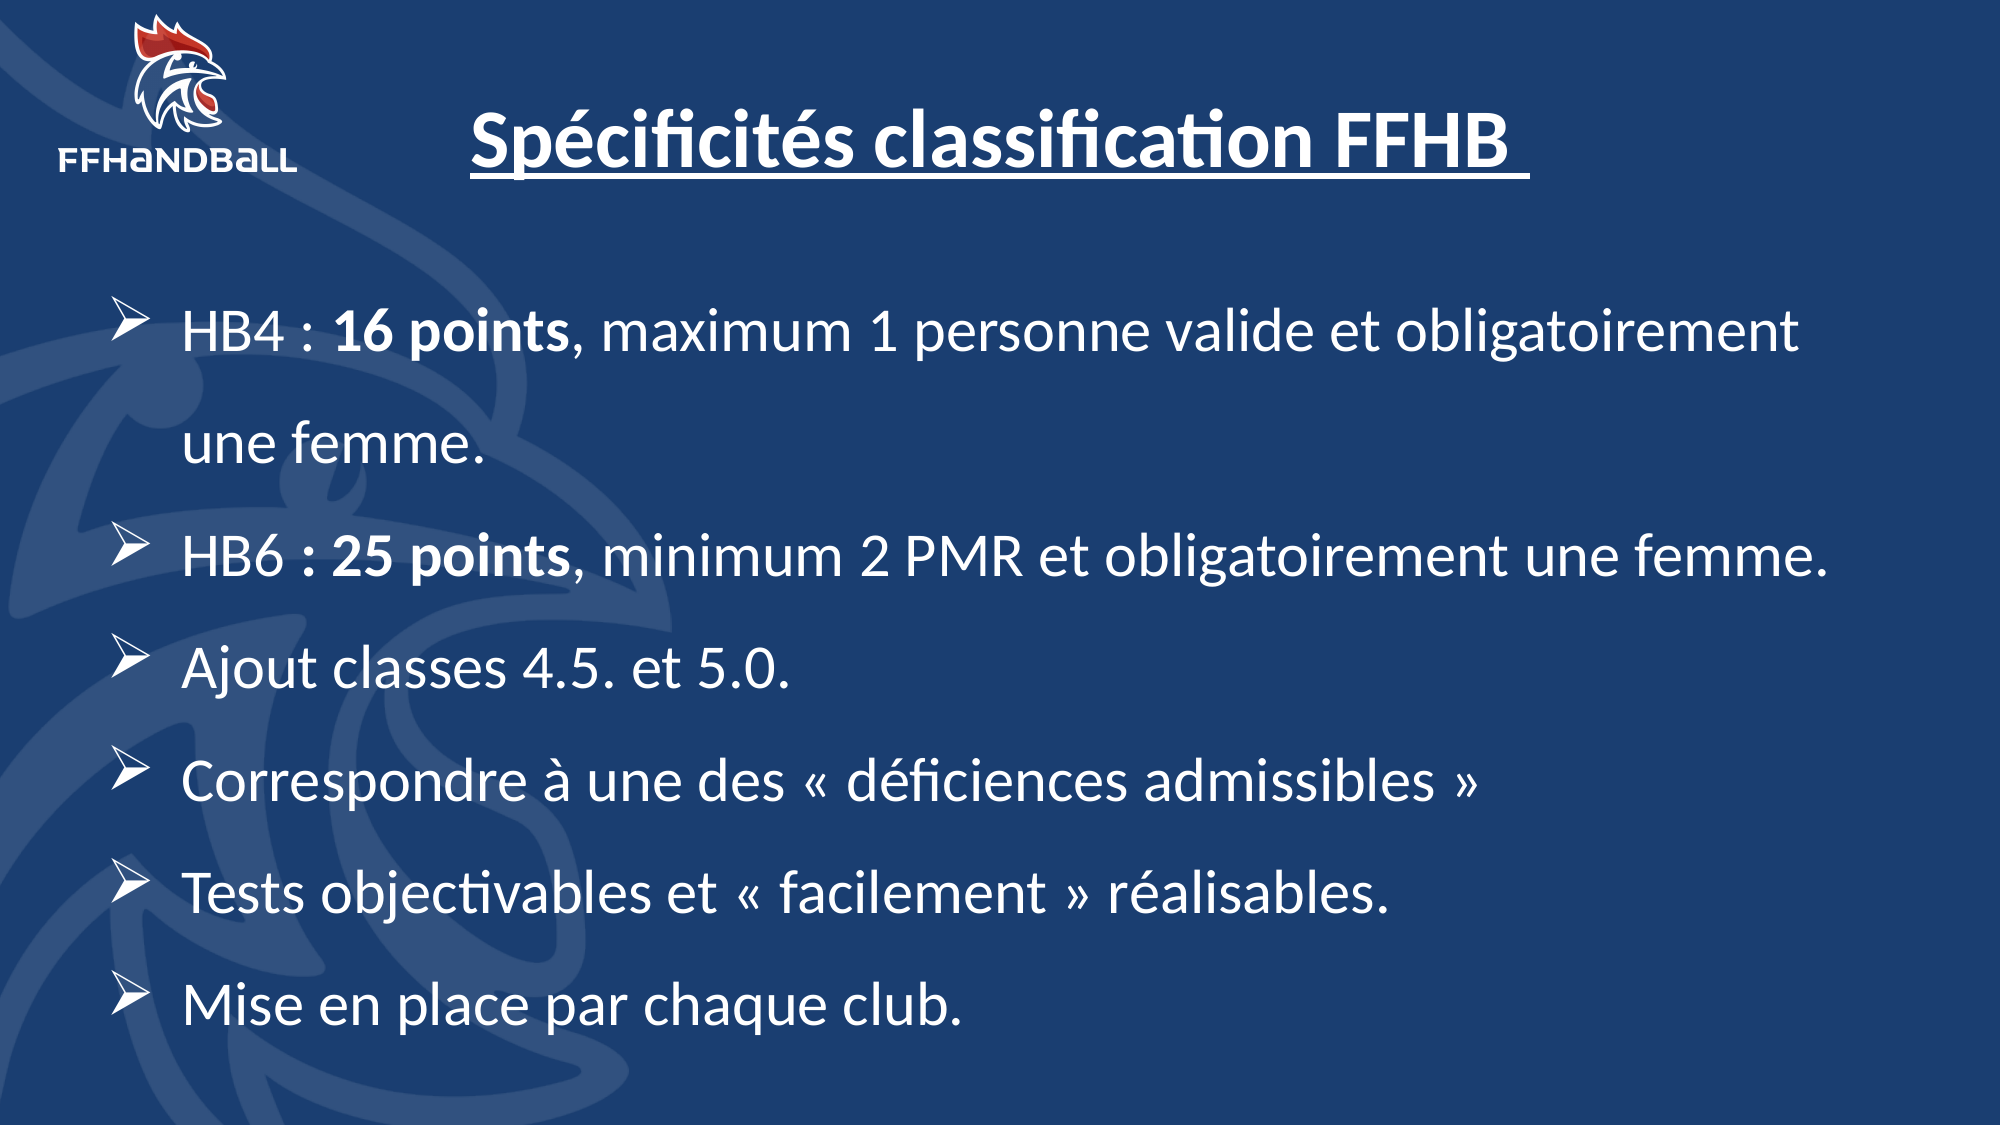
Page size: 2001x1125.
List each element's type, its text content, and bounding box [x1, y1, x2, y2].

text_box HB4 : 16 points, maximum 1 personne valide et obligatoirement une femme. HB6 : 25 points, minimum 2 PMR et obligatoirement une femme. Ajout classes 4.5. et 5.0. Correspondre à une des « déficiences admissibles » Tests objectivables et « facilement » réalisables. Mise en place par chaque club. [672, 244, 1909, 1046]
text_box Spécificités classification FFHB [672, 77, 1614, 192]
picture [0, 0, 672, 1125]
